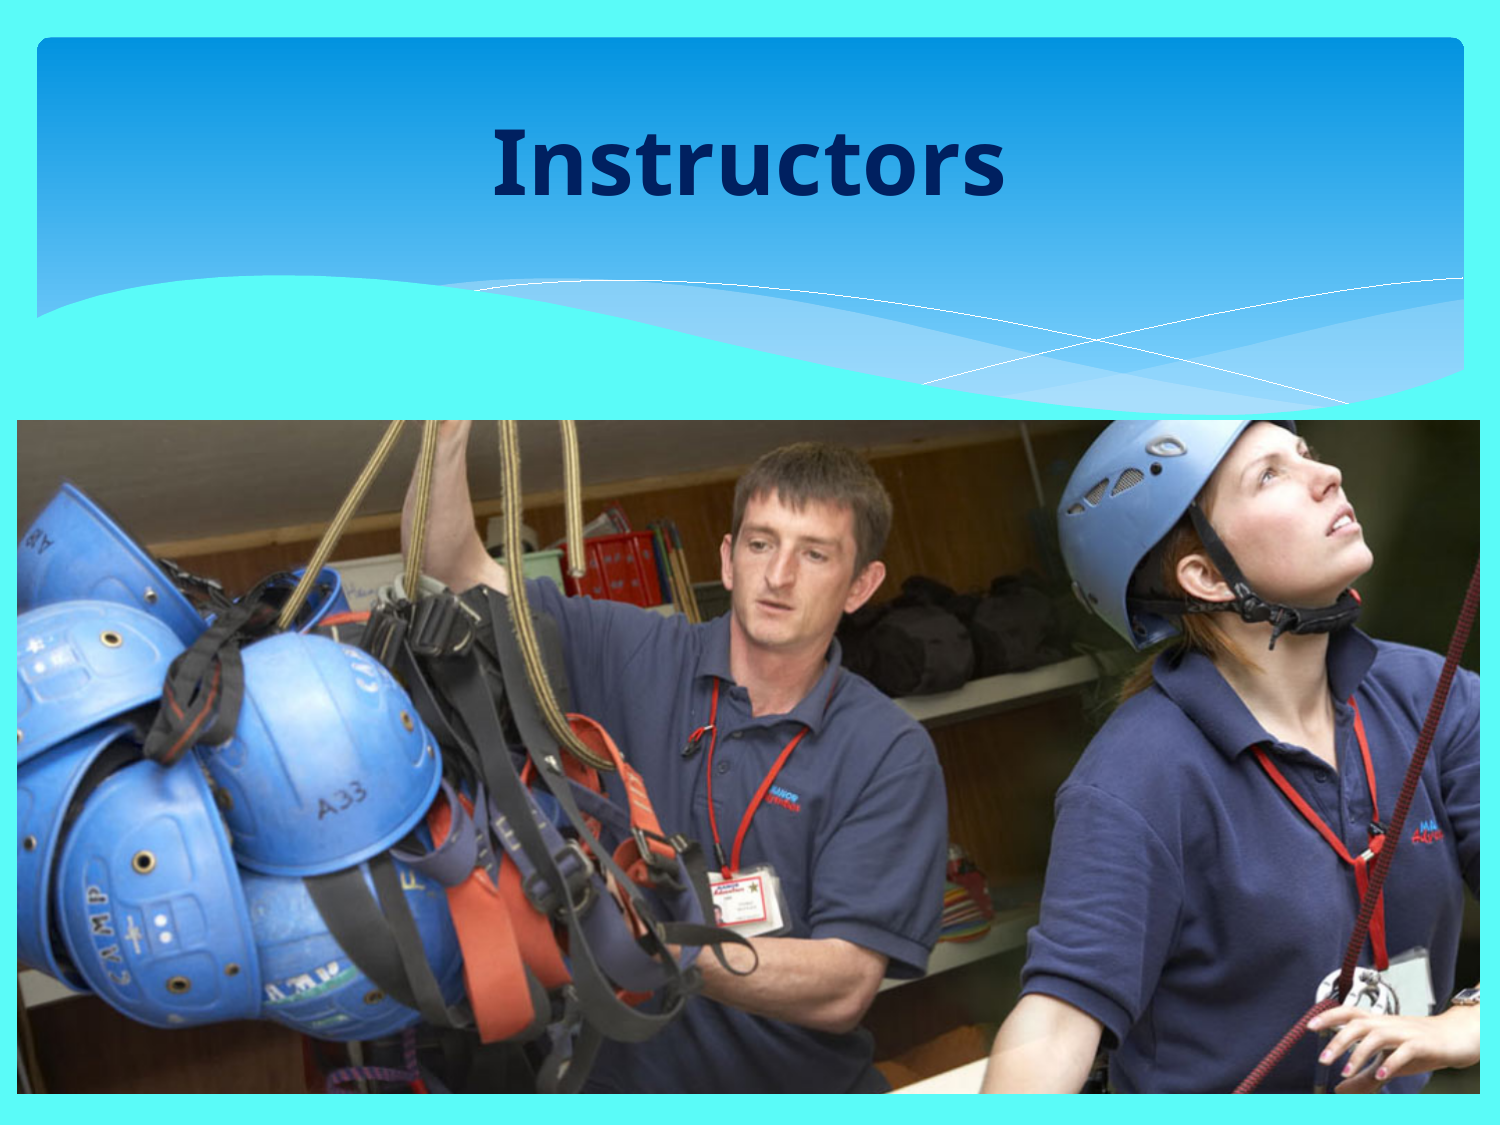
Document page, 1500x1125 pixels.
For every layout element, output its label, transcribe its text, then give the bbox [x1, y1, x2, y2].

picture [17, 420, 1480, 1095]
title Instructors [75, 55, 1425, 261]
